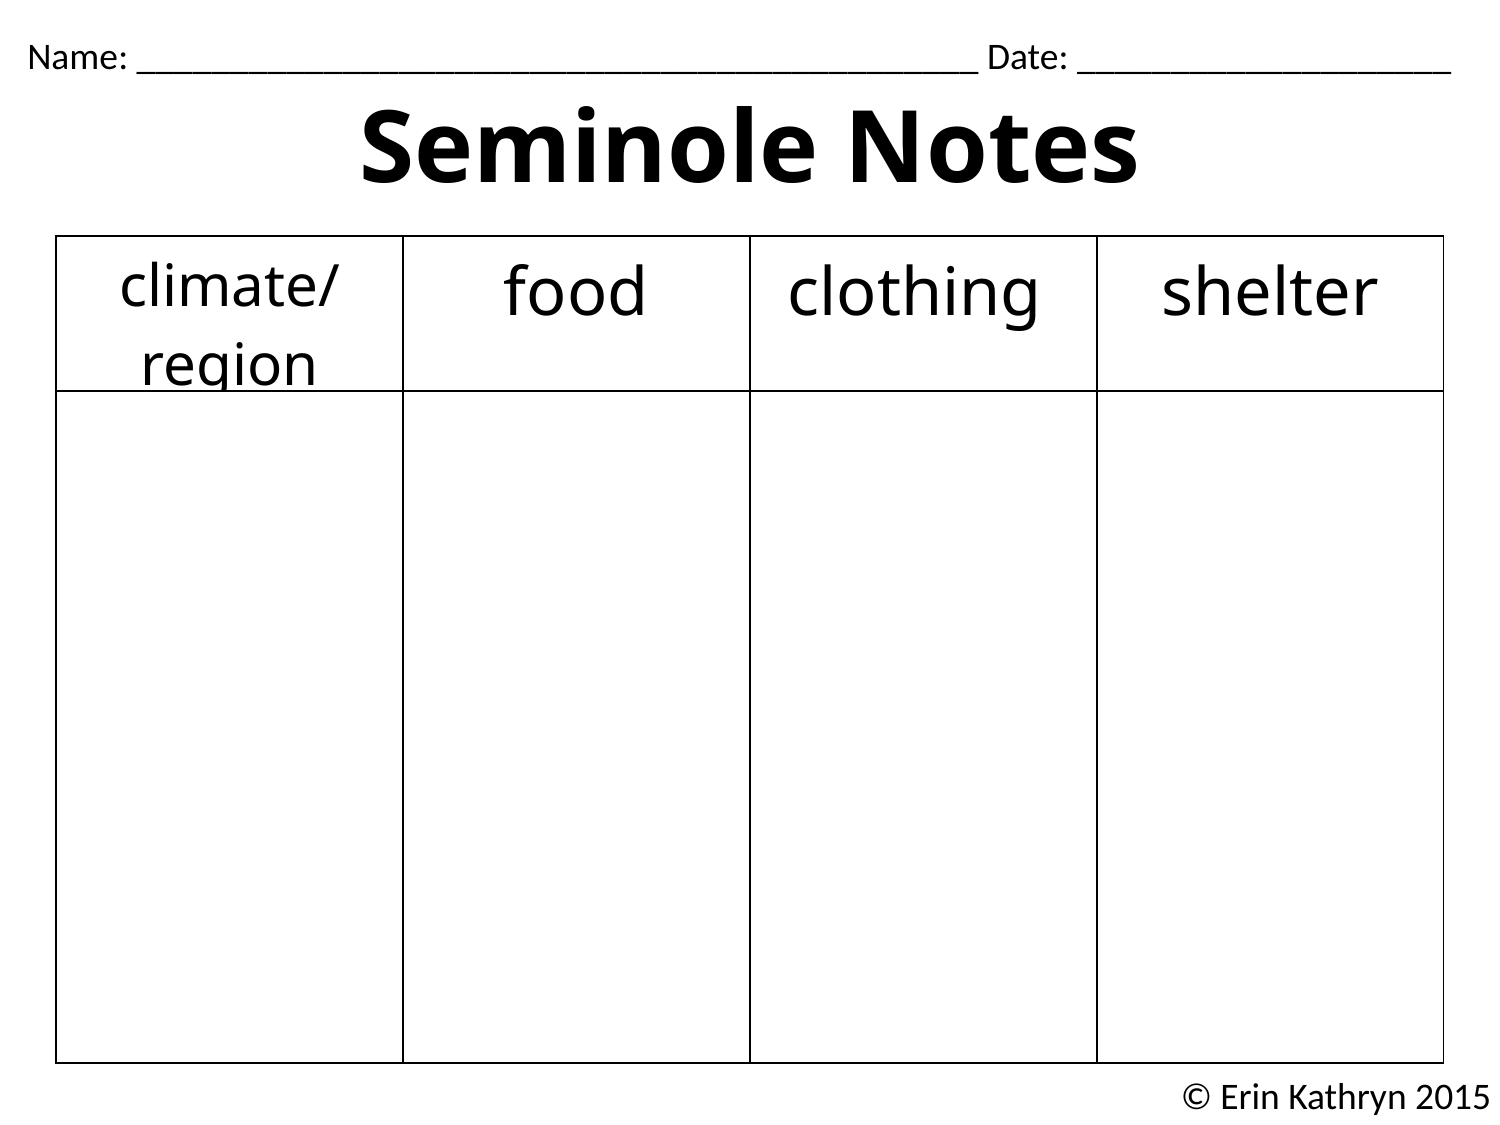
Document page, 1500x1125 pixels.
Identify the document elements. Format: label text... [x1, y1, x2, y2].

text_box © Erin Kathryn 2015 [1166, 1064, 1500, 1125]
table_cell [404, 392, 749, 1062]
text_box Name: _____________________________________________ Date: ____________________ [12, 24, 1475, 85]
table_cell [1098, 392, 1443, 1062]
table_header climate/region [57, 237, 402, 390]
table_cell [57, 392, 402, 1062]
table_header food [404, 237, 749, 390]
table_header clothing [751, 237, 1096, 390]
table_cell [751, 392, 1096, 1062]
table_header shelter [1098, 237, 1443, 390]
text_box Seminole Notes [344, 75, 1156, 210]
